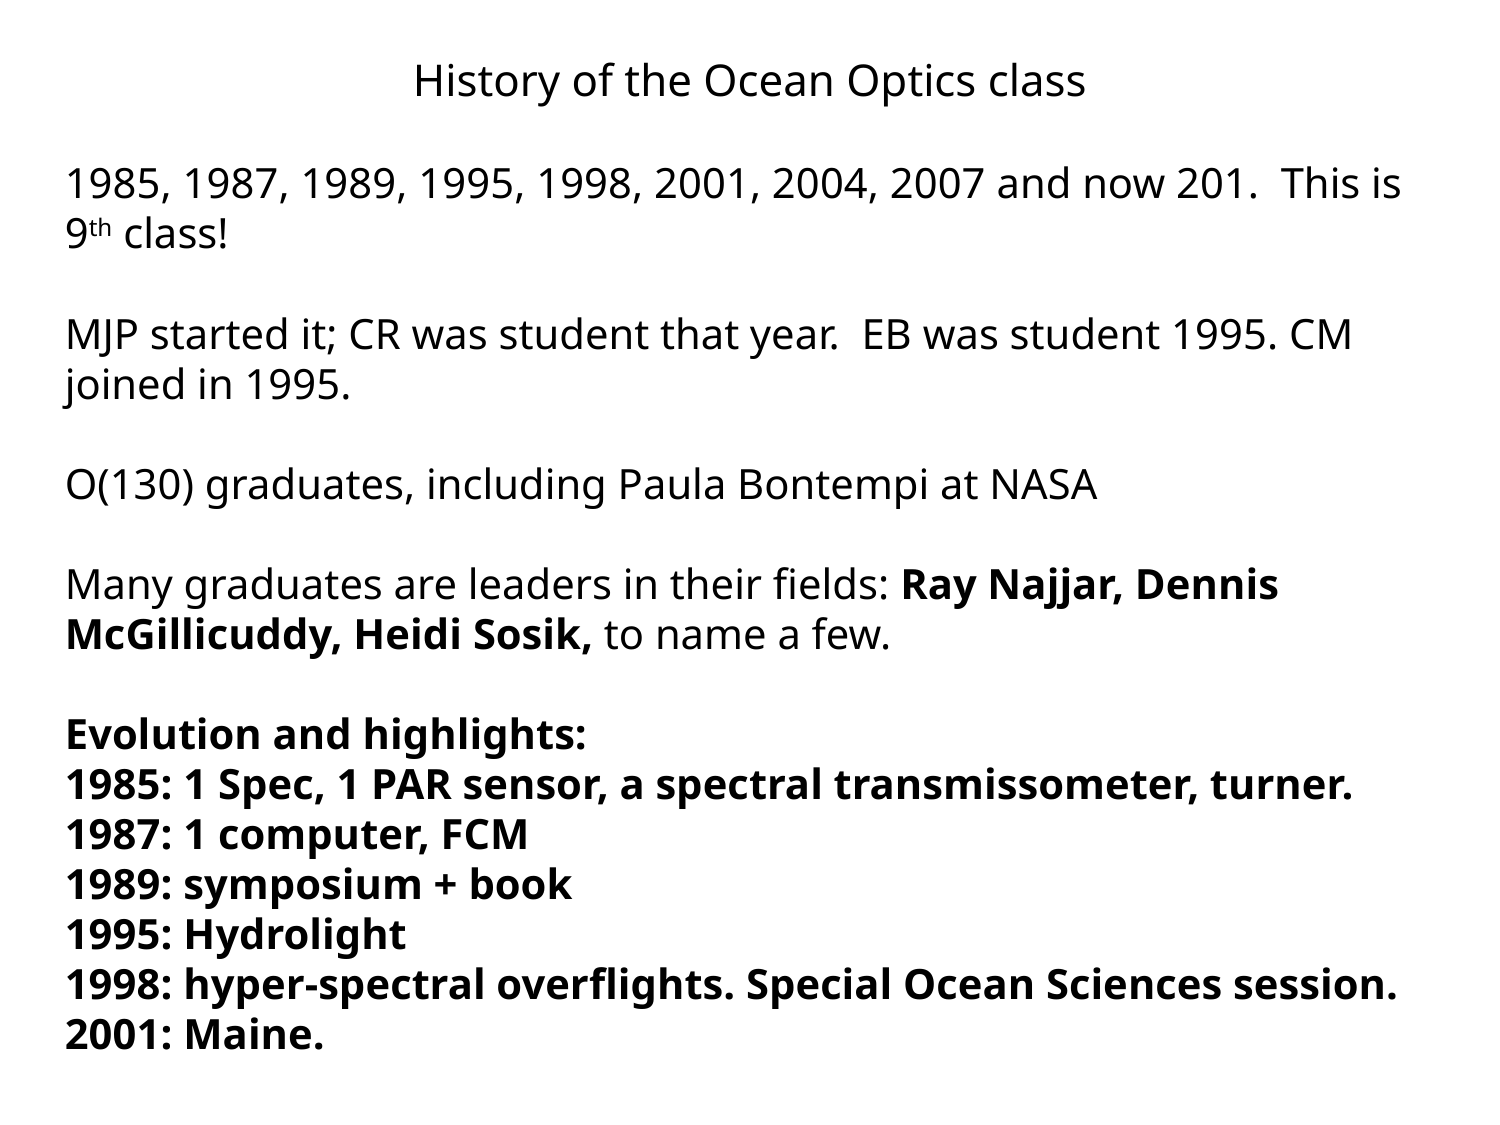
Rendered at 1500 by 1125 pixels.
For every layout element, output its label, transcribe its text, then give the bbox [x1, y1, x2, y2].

title History of the Ocean Optics class [75, 45, 1425, 113]
text_box 1985, 1987, 1989, 1995, 1998, 2001, 2004, 2007 and now 201. This is 9th class! MJP started it; CR was student that year. EB was student 1995. CM joined in 1995. O(130) graduates, including Paula Bontempi at NASA Many graduates are leaders in their fields: Ray Najjar, Dennis McGillicuddy, Heidi Sosik, to name a few. Evolution and highlights: 1985: 1 Spec, 1 PAR sensor, a spectral transmissometer, turner. 1987: 1 computer, FCM 1989: symposium + book 1995: Hydrolight 1998: hyper-spectral overflights. Special Ocean Sciences session. 2001: Maine. [49, 149, 1475, 1066]
